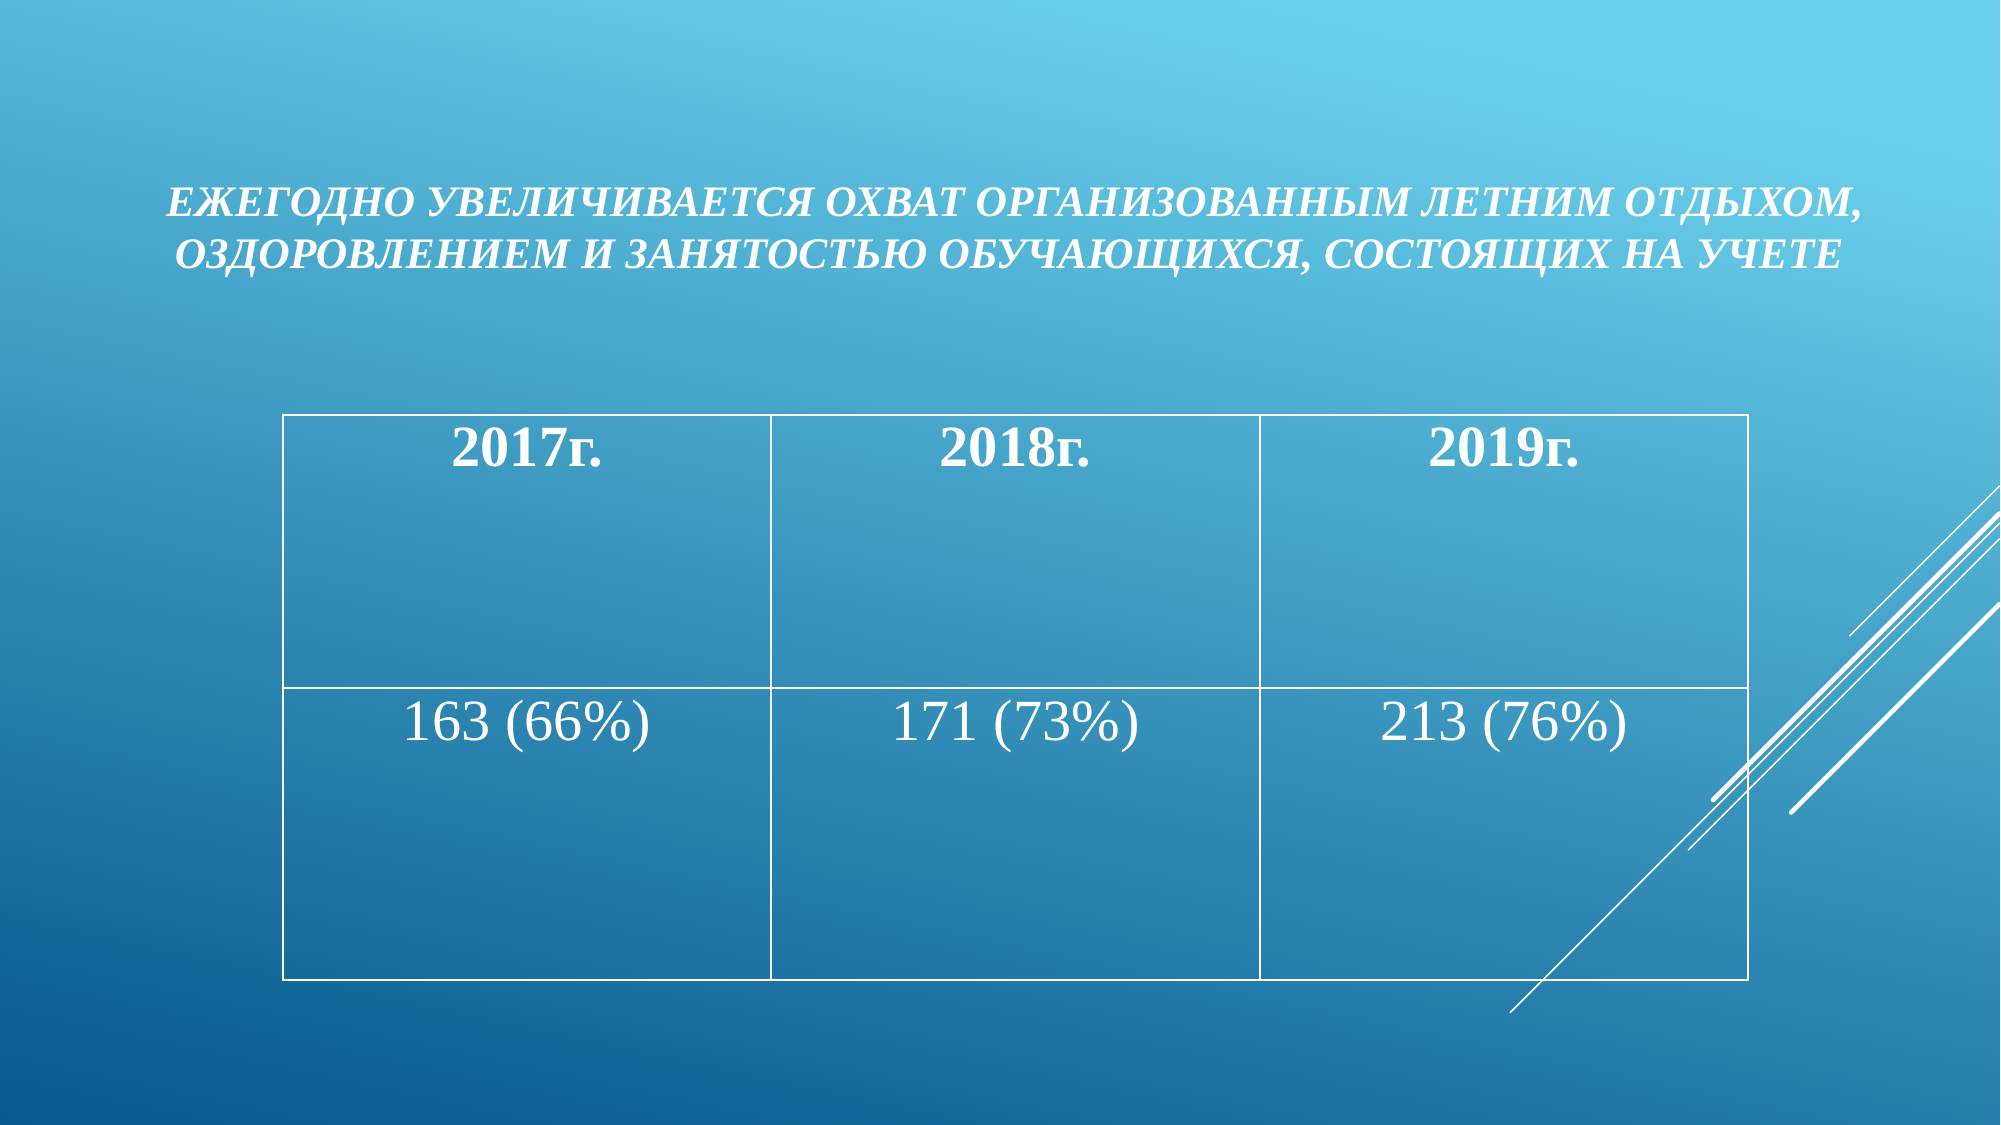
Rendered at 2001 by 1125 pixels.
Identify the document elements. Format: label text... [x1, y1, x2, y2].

table_cell 171 (73%) [772, 689, 1259, 979]
table_header 2019г. [1261, 416, 1747, 687]
table_cell 163 (66%) [284, 689, 770, 979]
table_header 2018г. [772, 416, 1259, 687]
title Ежегодно увеличивается Охват организованным летним отдыхом, оздоровлением и занятостью обучающихся, состоящих на учете [117, 149, 1914, 367]
table_cell 213 (76%) [1261, 689, 1747, 979]
table_header 2017г. [284, 416, 770, 687]
